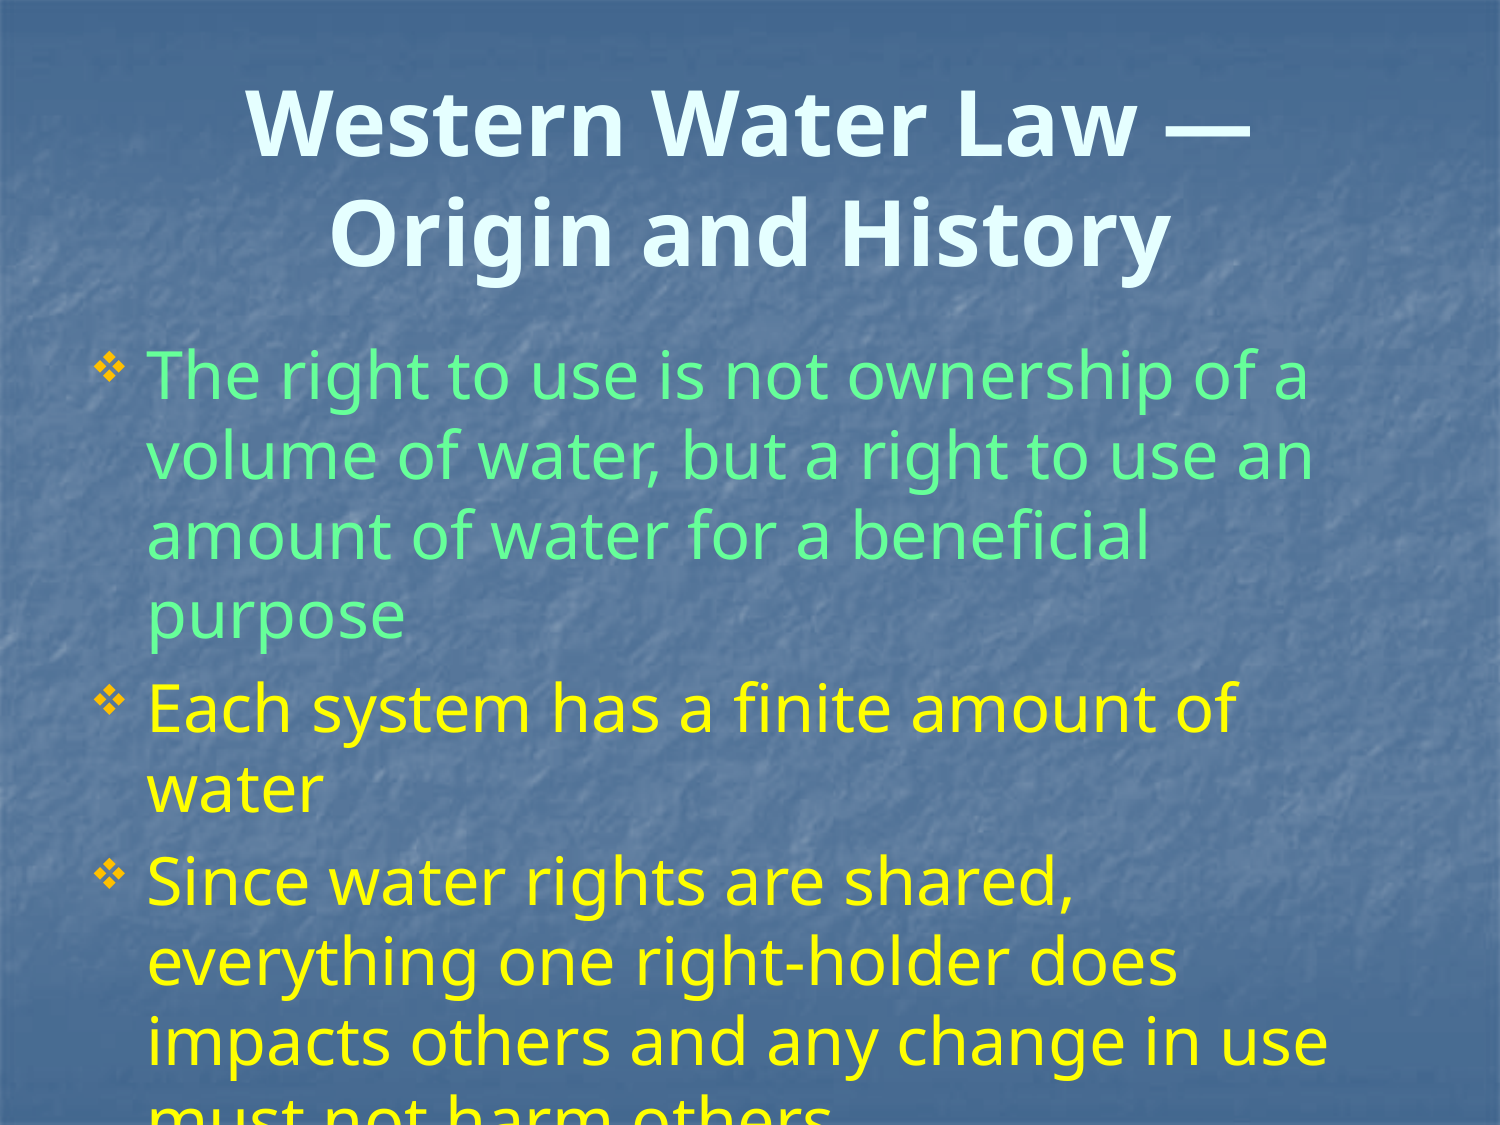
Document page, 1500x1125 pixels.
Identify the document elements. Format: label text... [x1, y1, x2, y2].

title Western Water Law — Origin and History [199, 62, 1301, 288]
list The right to use is not ownership of a volume of water, but a right to use an amount of water for a beneficial purpose Each system has a finite amount of water Since water rights are shared, everything one right-holder does impacts others and any change in use must not harm others [74, 324, 1426, 1001]
